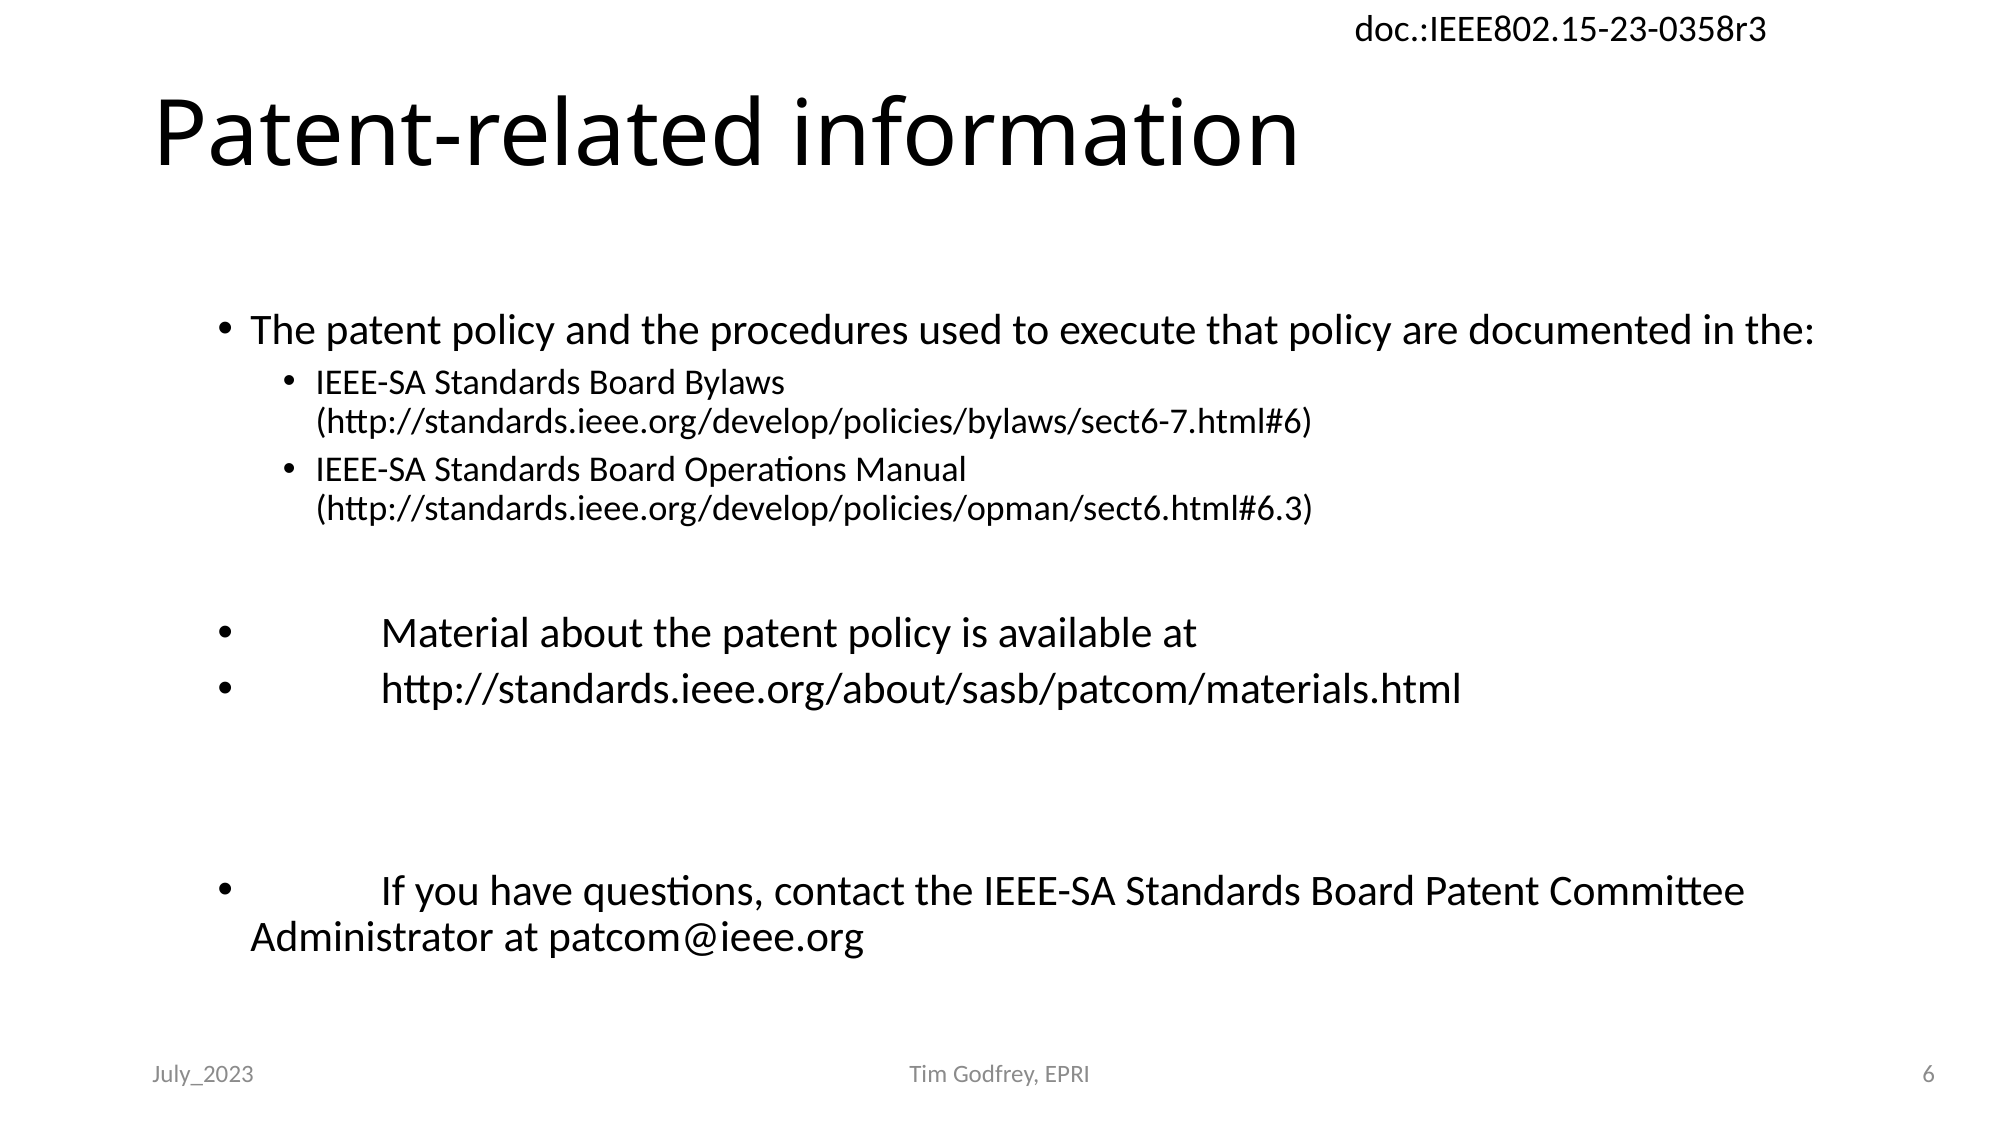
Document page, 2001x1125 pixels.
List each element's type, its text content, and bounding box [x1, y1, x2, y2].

slide_number 6 [1462, 1042, 1950, 1103]
slide_number July_2023 [137, 1042, 588, 1103]
footer Tim Godfrey, EPRI [662, 1042, 1338, 1103]
list The patent policy and the procedures used to execute that policy are documented in the: IEEE-SA Standards Board Bylaws (http://standards.ieee.org/develop/policies/bylaws/sect6-7.html#6) IEEE-SA Standards Board Operations Manual (http://standards.ieee.org/develop/policies/opman/sect6.html#6.3) Material about the patent policy is available at http://standards.ieee.org/about/sasb/patcom/materials.html If you have questions, contact the IEEE-SA Standards Board Patent Committee Administrator at patcom@ieee.org [137, 299, 1863, 1014]
text_box [337, 99, 1688, 225]
title Patent-related information [137, 59, 1863, 213]
